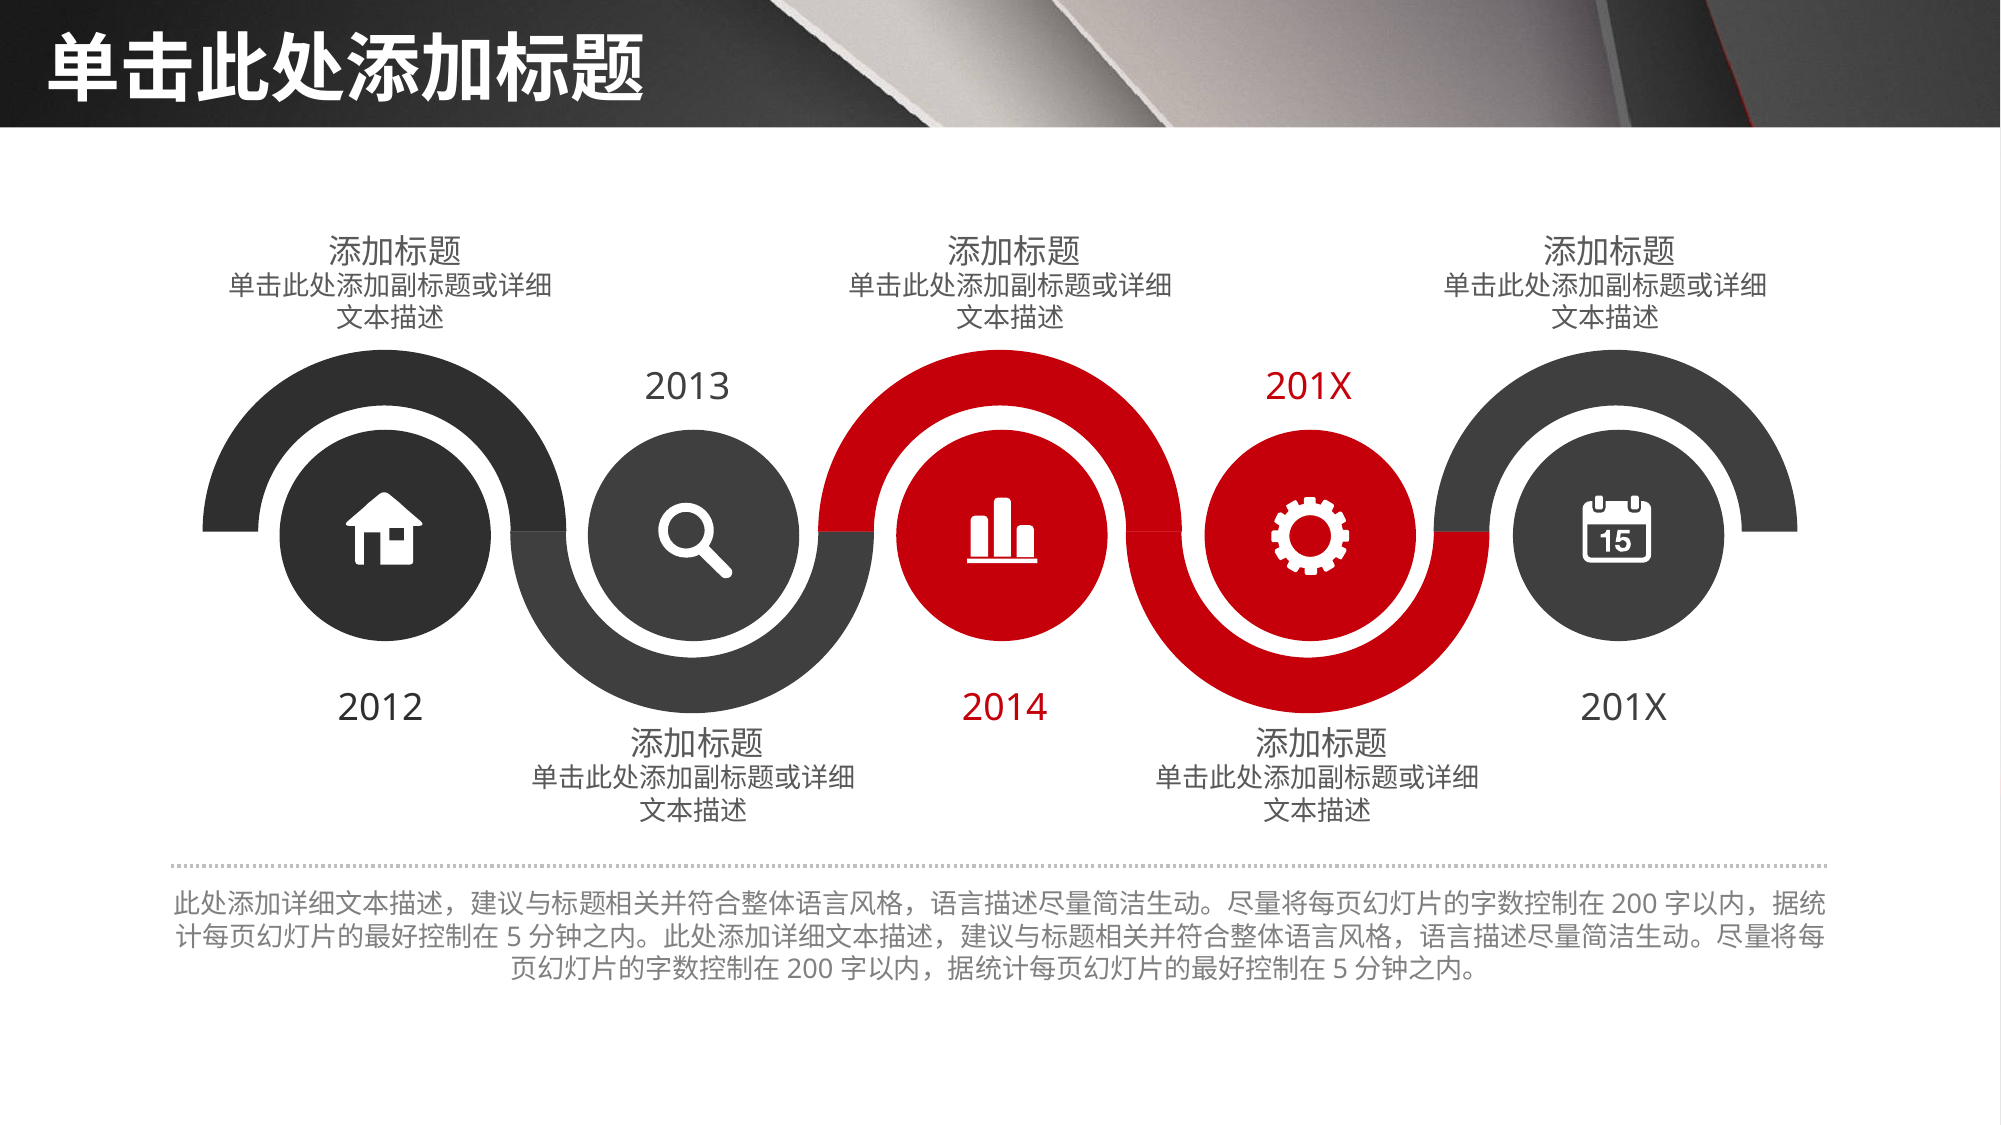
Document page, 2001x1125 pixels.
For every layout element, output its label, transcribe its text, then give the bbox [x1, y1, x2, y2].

picture [0, 0, 2001, 1125]
text_box 201X [1580, 682, 1668, 728]
text_box [817, 348, 1183, 533]
text_box [658, 502, 733, 579]
text_box [1203, 428, 1417, 643]
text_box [521, 721, 866, 828]
text_box 此处添加详细文本描述，建议与标题相关并符合整体语言风格，语言描述尽量简洁生动。尽量将每页幻灯片的字数控制在200字以内，据统计每页幻灯片的最好控制在5分钟之内。此处添加详细文本描述，建议与标题相关并符合整体语言风格，语言描述尽量简洁生动。尽量将每页幻灯片的字数控制在200字以内，据统计每页幻灯片的最好控制在5分钟之内。 [169, 886, 1831, 984]
text_box 2013 [644, 362, 731, 408]
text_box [1582, 495, 1652, 563]
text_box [967, 497, 1038, 564]
text_box 2014 [961, 682, 1048, 728]
text_box [1432, 348, 1799, 533]
text_box 201X [1265, 362, 1353, 408]
text_box [1124, 530, 1491, 715]
text_box [1271, 497, 1350, 575]
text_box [218, 229, 563, 336]
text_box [1145, 721, 1490, 828]
text_box [345, 492, 423, 565]
text_box [1511, 428, 1726, 643]
text_box [586, 428, 801, 643]
title 单击此处添加标题 [30, 37, 1756, 106]
text_box [278, 428, 492, 643]
text_box [895, 428, 1109, 643]
text_box [201, 348, 568, 533]
text_box 2012 [337, 682, 424, 728]
text_box [509, 530, 875, 715]
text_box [838, 229, 1182, 336]
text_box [1433, 229, 1778, 336]
